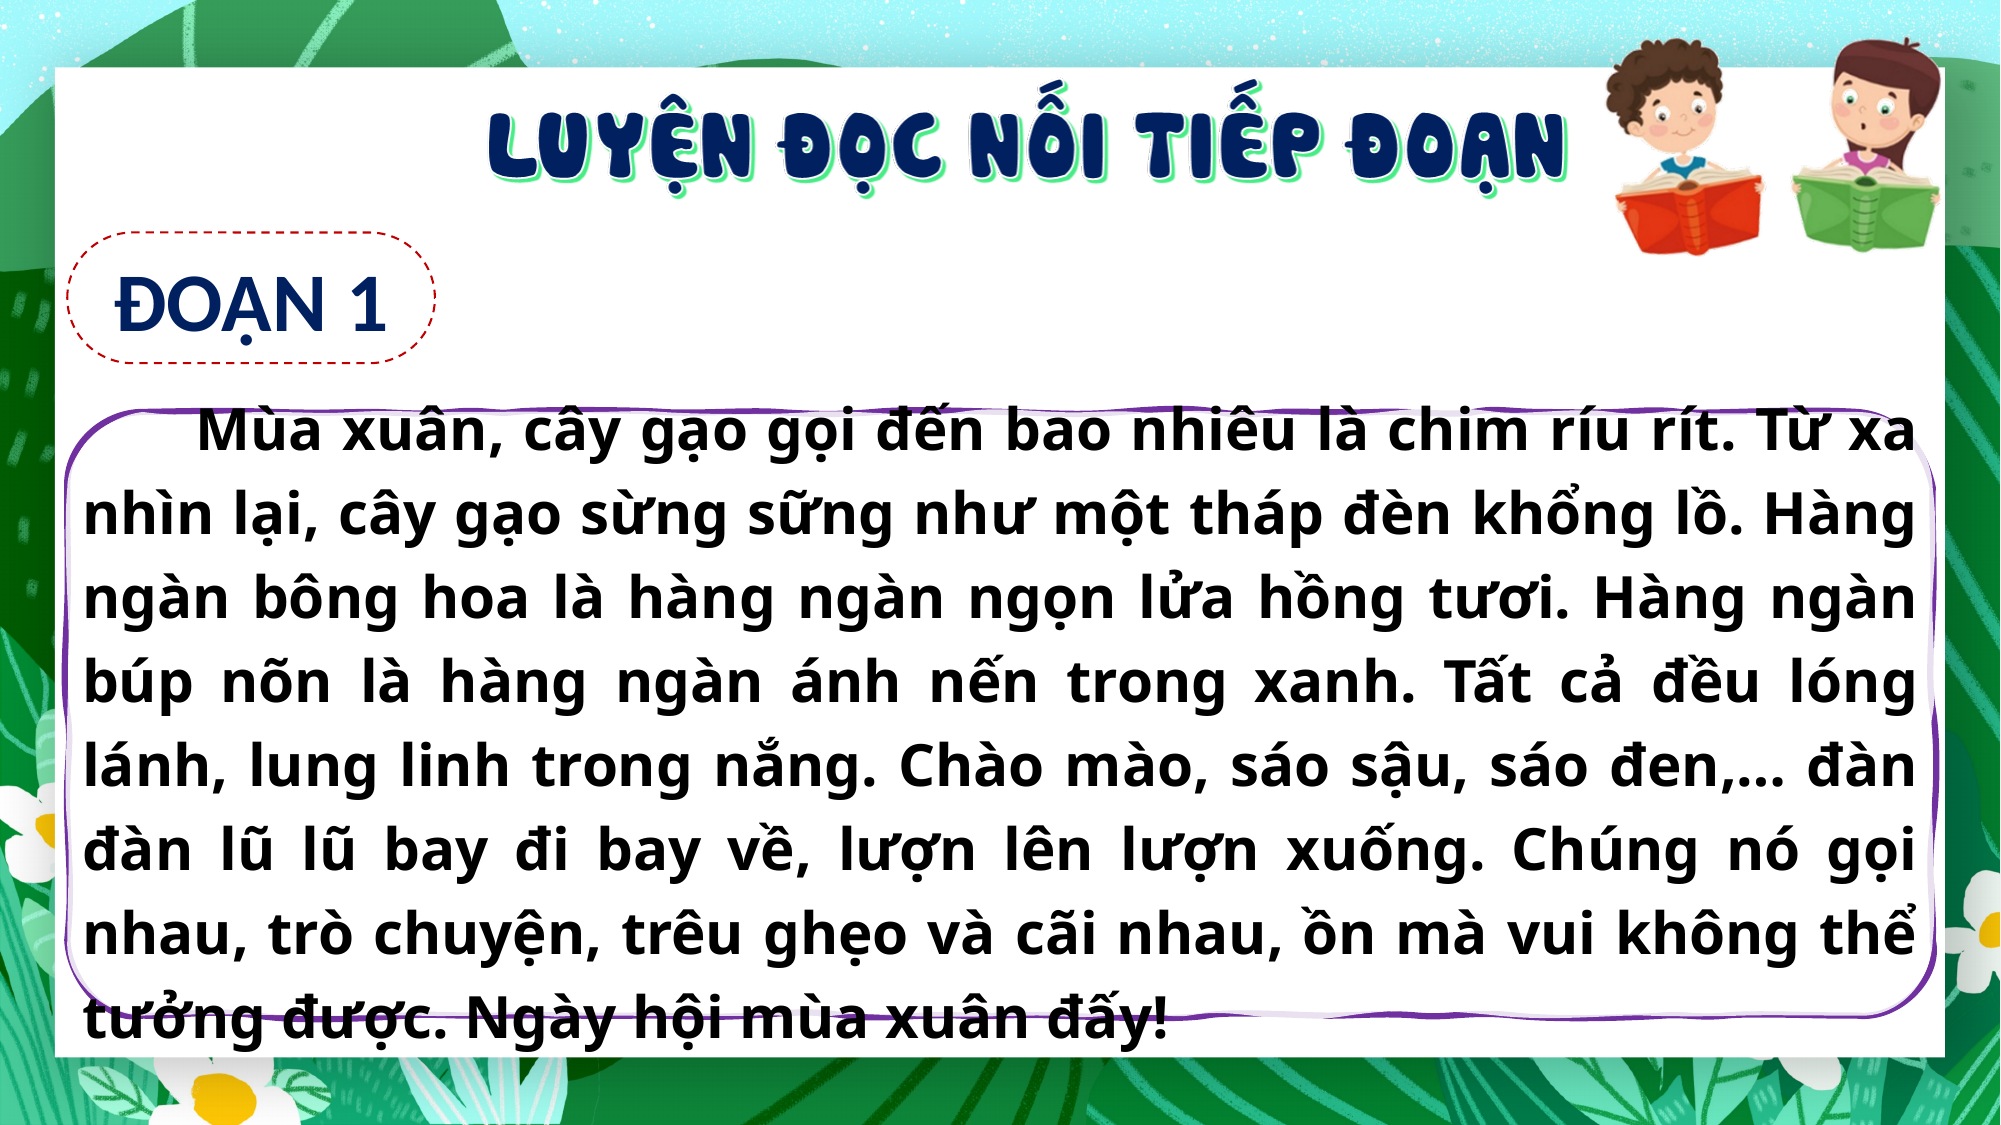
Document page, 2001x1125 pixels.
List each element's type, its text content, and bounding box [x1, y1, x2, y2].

picture [0, 0, 2000, 1125]
text_box ĐOẠN 1 [66, 231, 437, 365]
text_box Mùa xuân, cây gạo gọi đến bao nhiêu là chim ríu rít. Từ xa nhìn lại, cây gạo sừng sững như một tháp đèn khổng lồ. Hàng ngàn bông hoa là hàng ngàn ngọn lửa hồng tươi. Hàng ngàn búp nõn là hàng ngàn ánh nến trong xanh. Tất cả đều lóng lánh, lung linh trong nắng. Chào mào, sáo sậu, sáo đen,… đàn đàn lũ lũ bay đi bay về, lượn lên lượn xuống. Chúng nó gọi nhau, trò chuyện, trêu ghẹo và cãi nhau, ồn mà vui không thể tưởng được. Ngày hội mùa xuân đấy! [63, 407, 1938, 1021]
